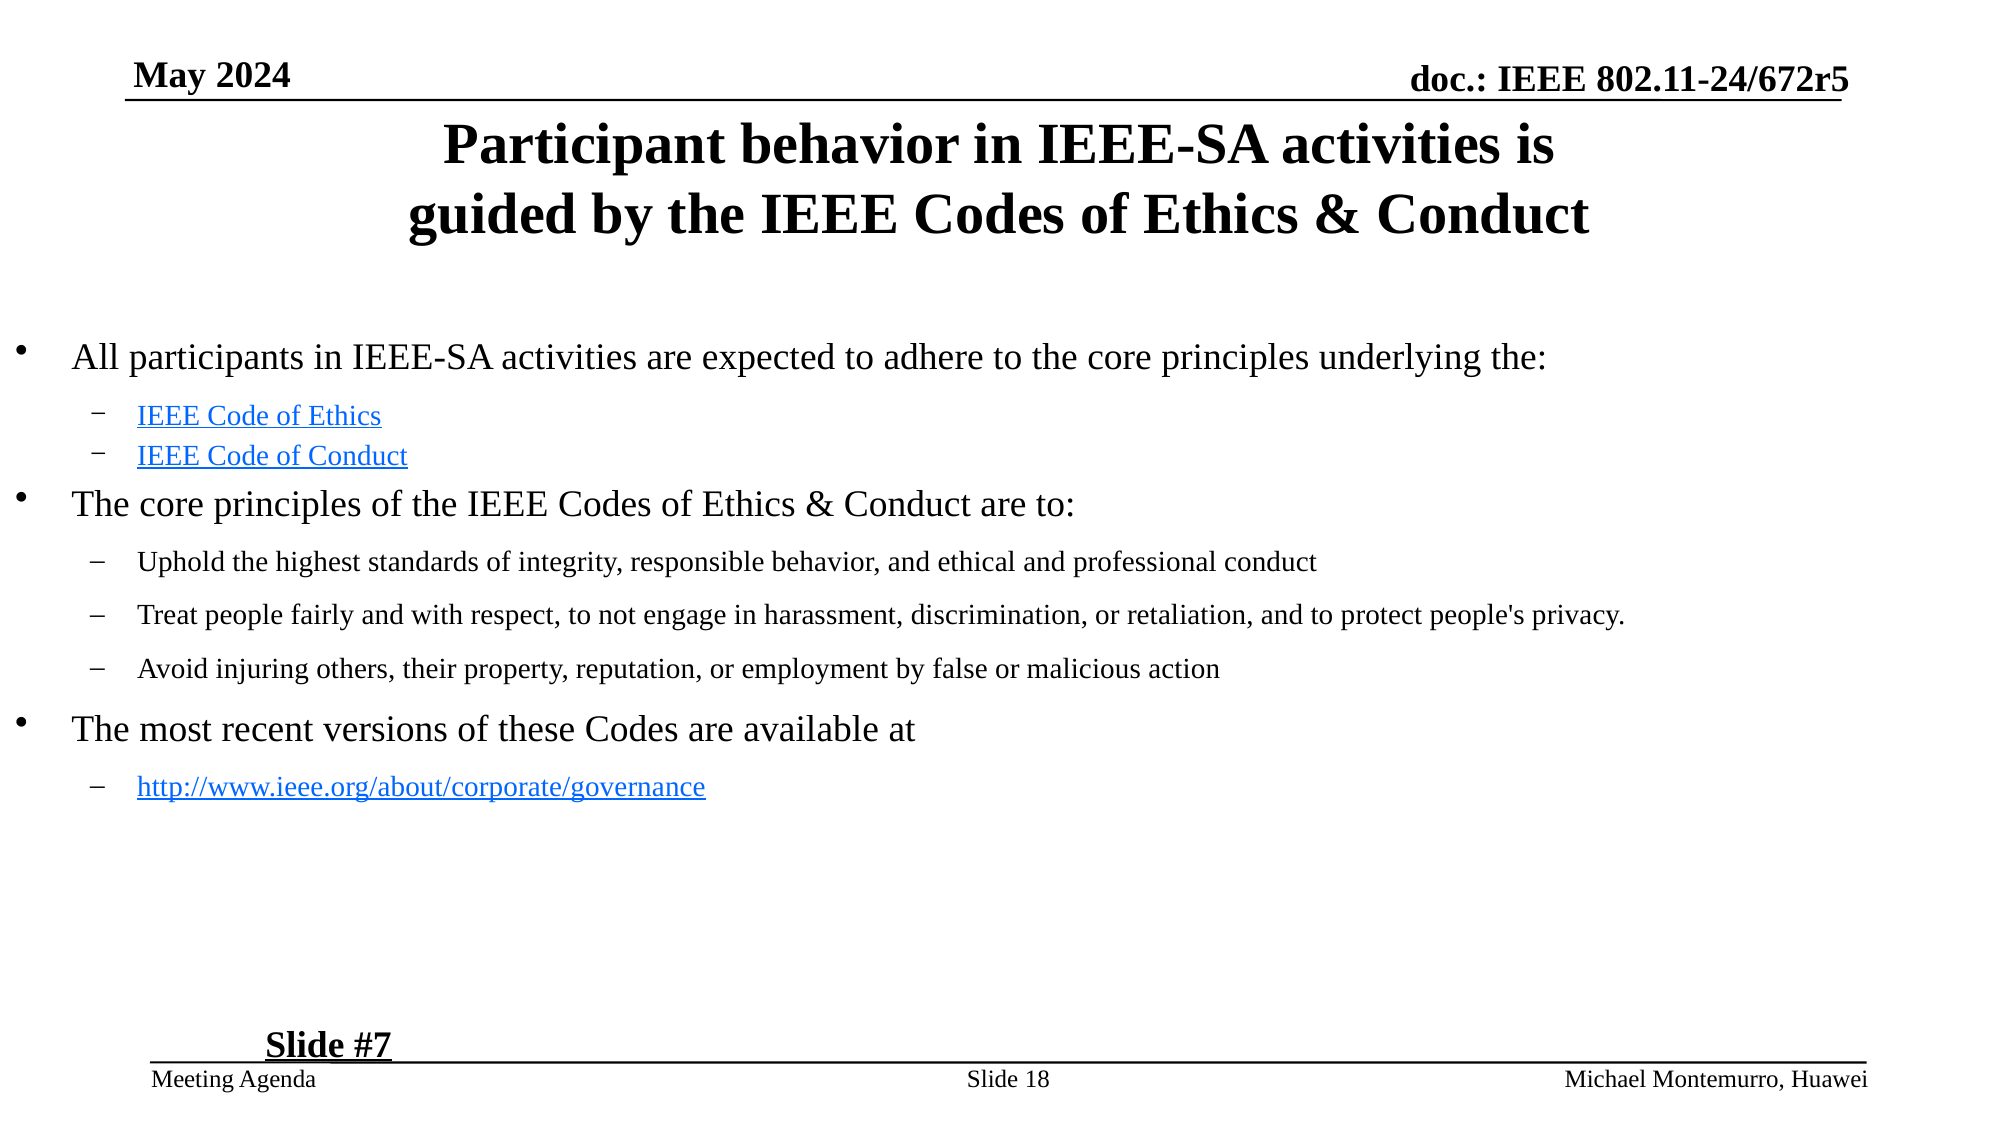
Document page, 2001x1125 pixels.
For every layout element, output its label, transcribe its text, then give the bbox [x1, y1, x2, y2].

slide_number Slide 18 [964, 1061, 1053, 1093]
text_box Participant behavior in IEEE-SA activities is guided by the IEEE Codes of Ethics & Conduct [362, 87, 1638, 263]
list All participants in IEEE-SA activities are expected to adhere to the core principles underlying the: IEEE Code of Ethics IEEE Code of Conduct The core principles of the IEEE Codes of Ethics & Conduct are to: Uphold the highest standards of integrity, responsible behavior, and ethical and professional conduct Treat people fairly and with respect, to not engage in harassment, discrimination, or retaliation, and to protect people's privacy. Avoid injuring others, their property, reputation, or employment by false or malicious action The most recent versions of these Codes are available at http://www.ieee.org/about/corporate/governance [0, 324, 1700, 1000]
text_box Slide #7 [250, 1012, 407, 1073]
footer Michael Montemurro, Huawei [1266, 1061, 1869, 1093]
